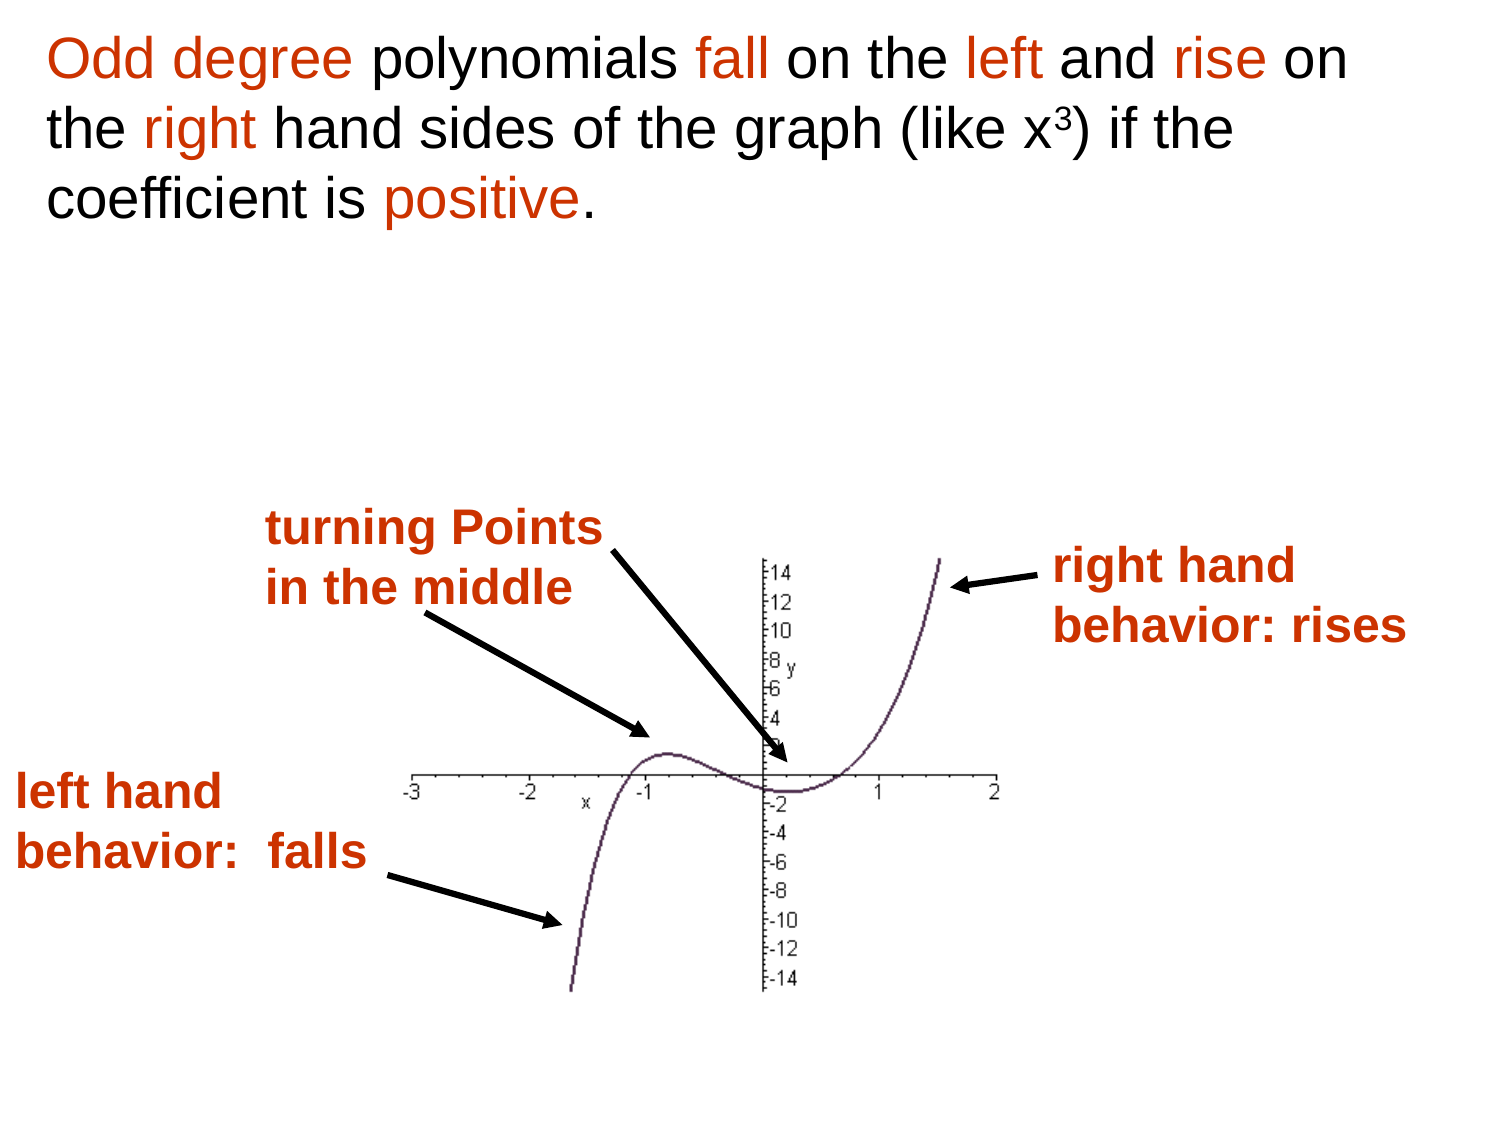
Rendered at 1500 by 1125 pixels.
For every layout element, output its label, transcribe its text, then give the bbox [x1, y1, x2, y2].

text_box left hand behavior: falls [0, 751, 399, 887]
text_box turning Points in the middle [249, 487, 650, 623]
text_box Odd degree polynomials fall on the left and rise on the right hand sides of the graph (like x3) if the coefficient is positive. [31, 12, 1444, 237]
text_box right hand behavior: rises [1037, 524, 1500, 660]
picture [399, 549, 1007, 1000]
